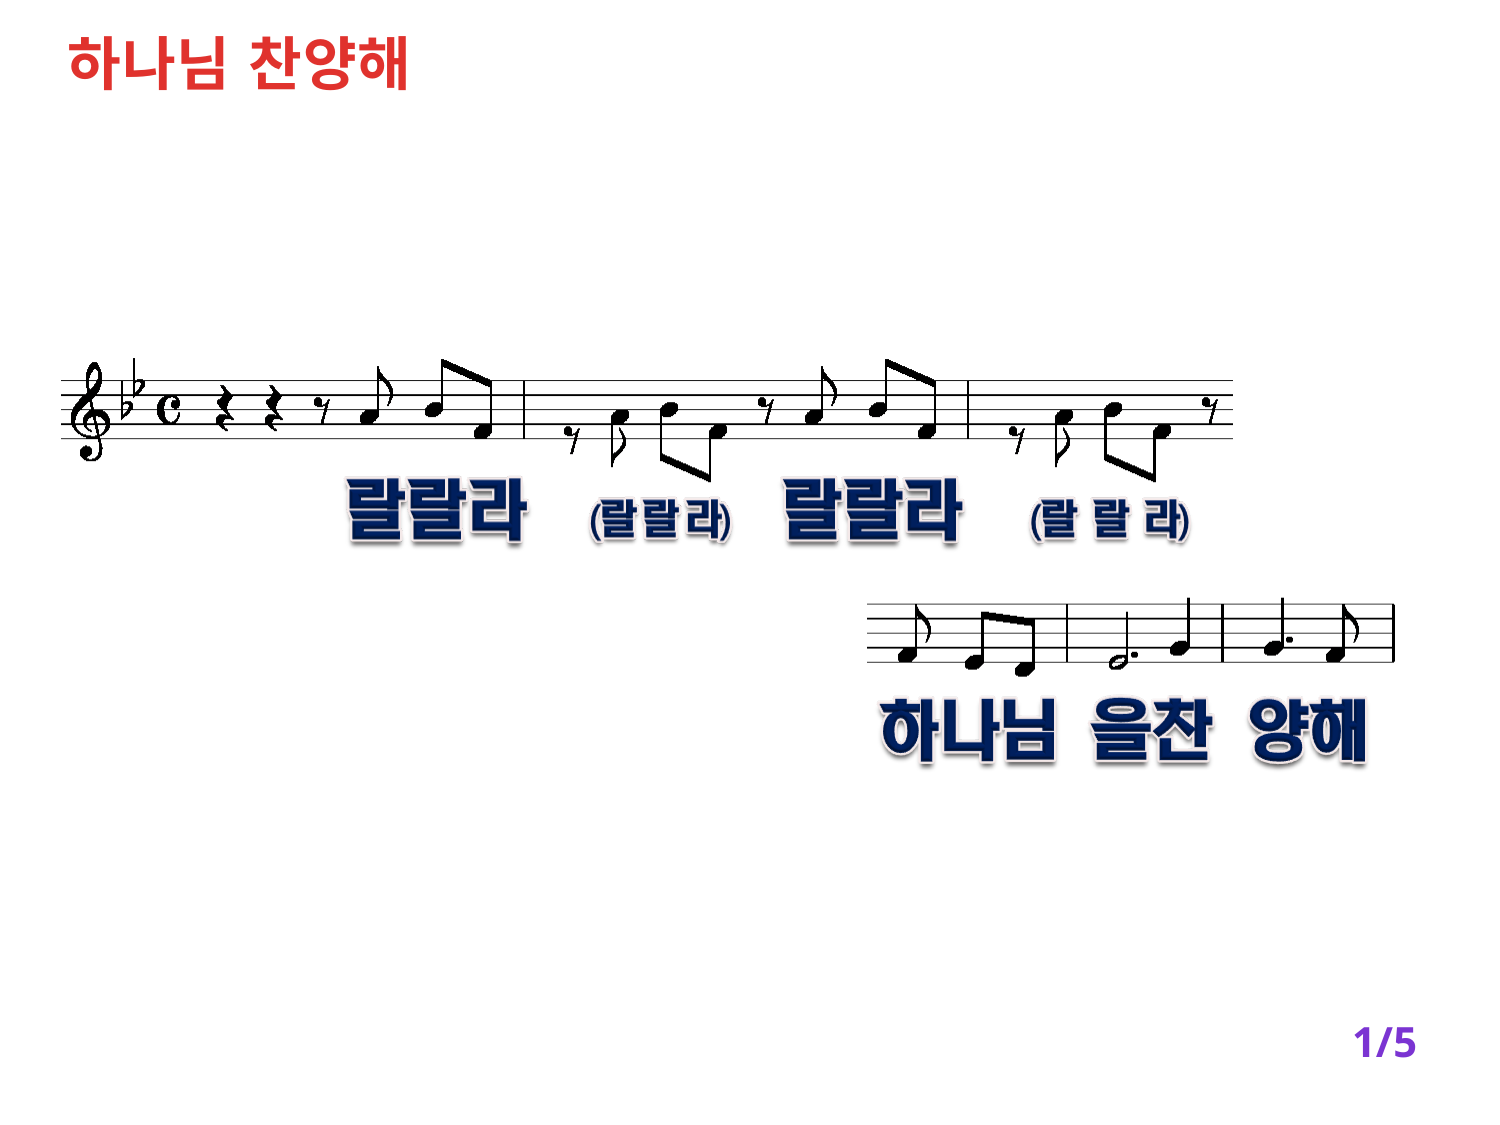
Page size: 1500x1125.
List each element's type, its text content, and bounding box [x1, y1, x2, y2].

picture [21, 342, 1479, 783]
text_box 1/5 [1337, 1007, 1433, 1073]
text_box 하나님 찬양해 [52, 19, 427, 105]
